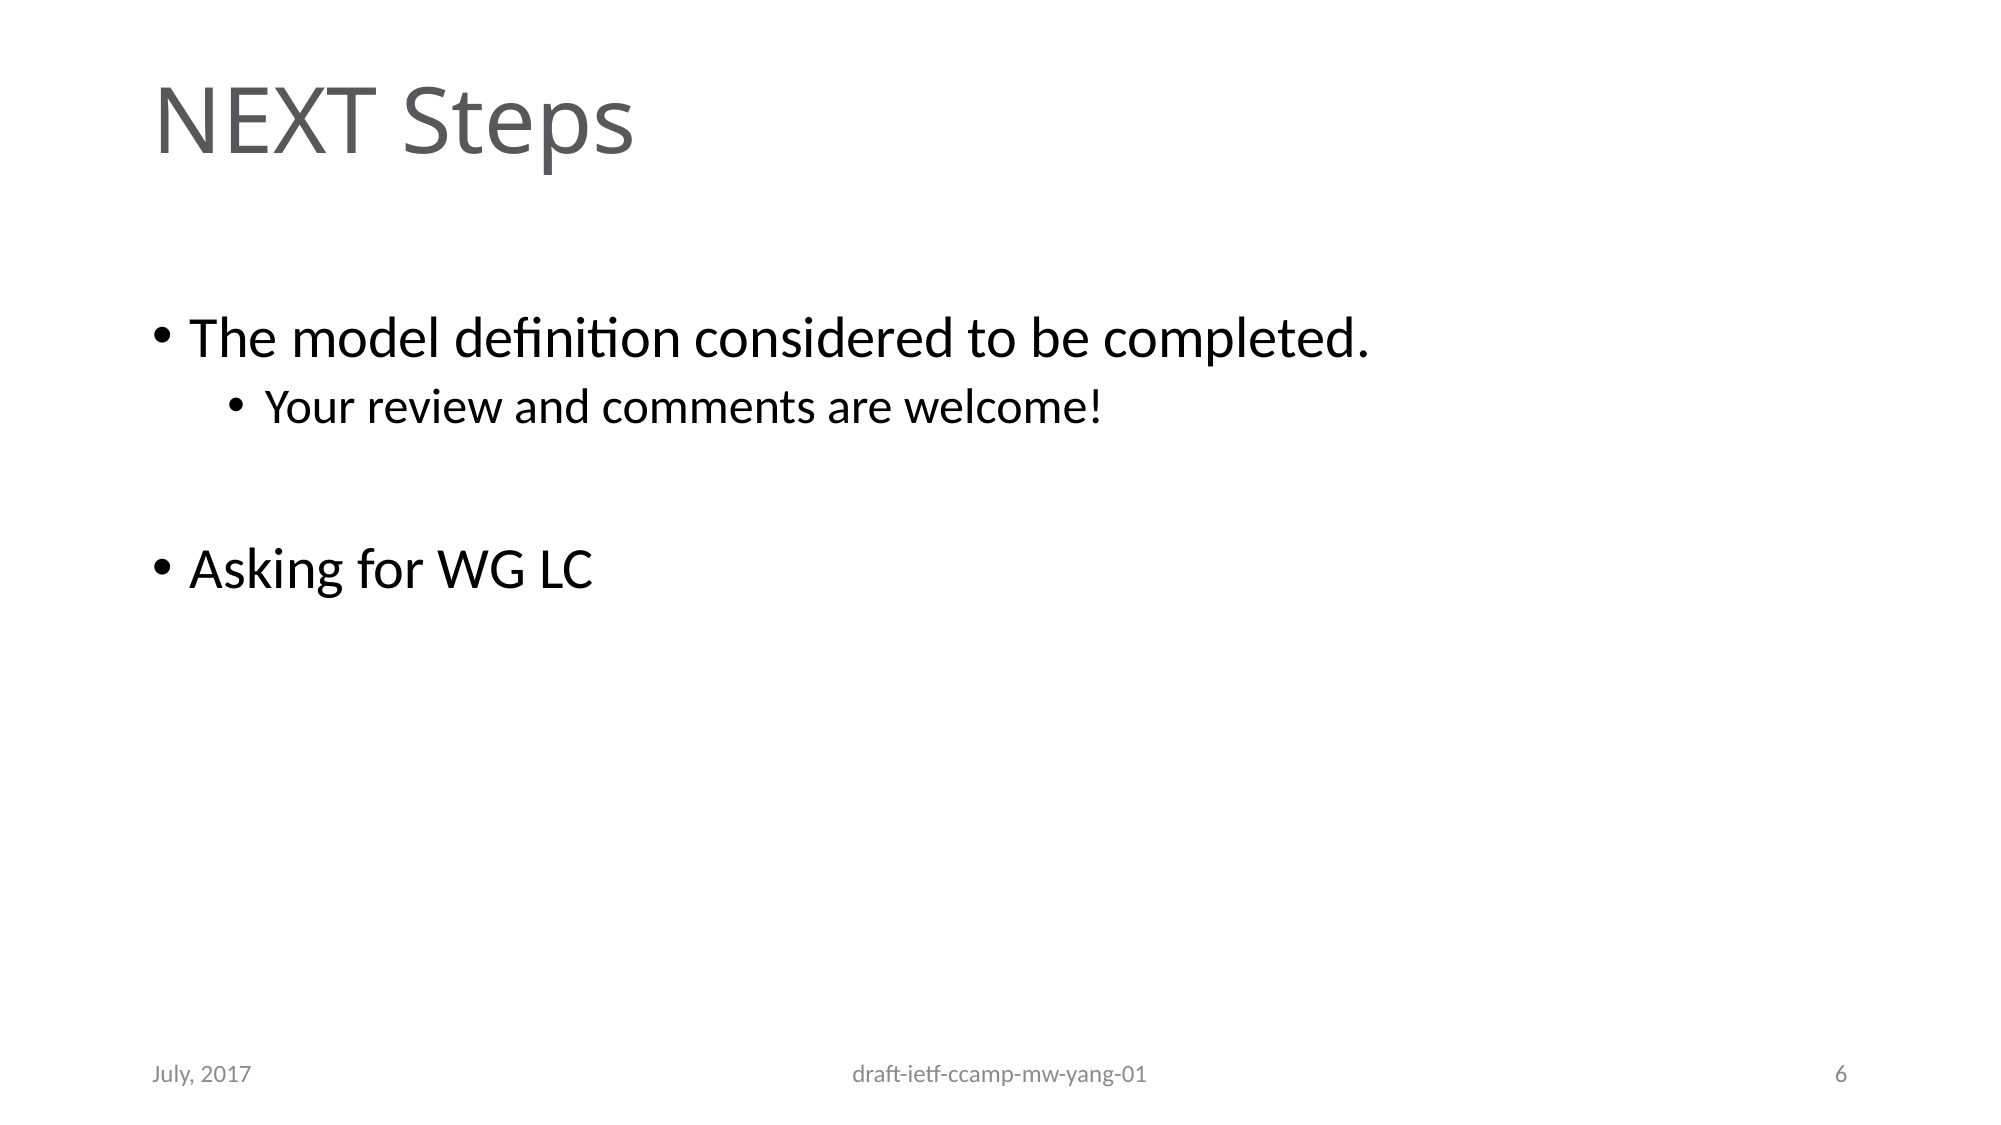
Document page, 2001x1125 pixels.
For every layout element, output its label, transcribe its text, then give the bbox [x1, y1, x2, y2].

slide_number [137, 1042, 588, 1103]
text_box NEXT Steps [137, 14, 1863, 233]
list The model definition considered to be completed. Your review and comments are welcome! Asking for WG LC [137, 299, 1863, 1014]
footer draft-ietf-ccamp-mw-yang-01 [662, 1042, 1338, 1103]
slide_number 6 [1412, 1042, 1863, 1103]
